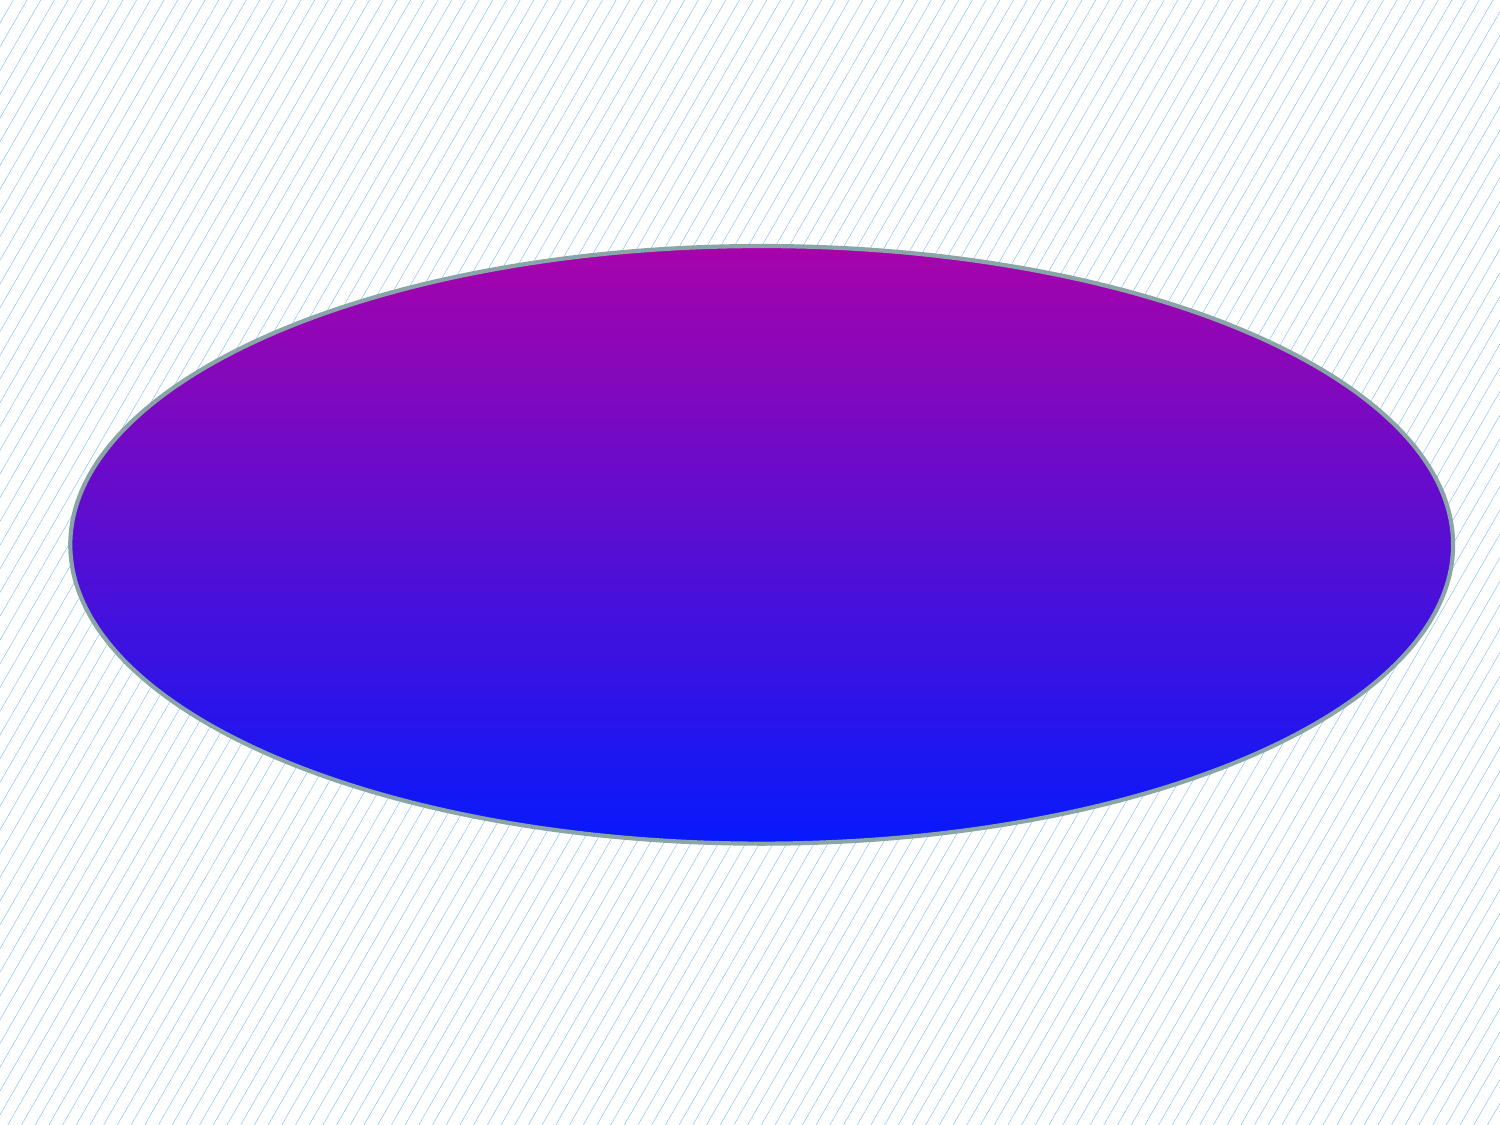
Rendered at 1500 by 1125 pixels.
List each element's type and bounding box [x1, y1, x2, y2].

text_box [68, 243, 1456, 846]
